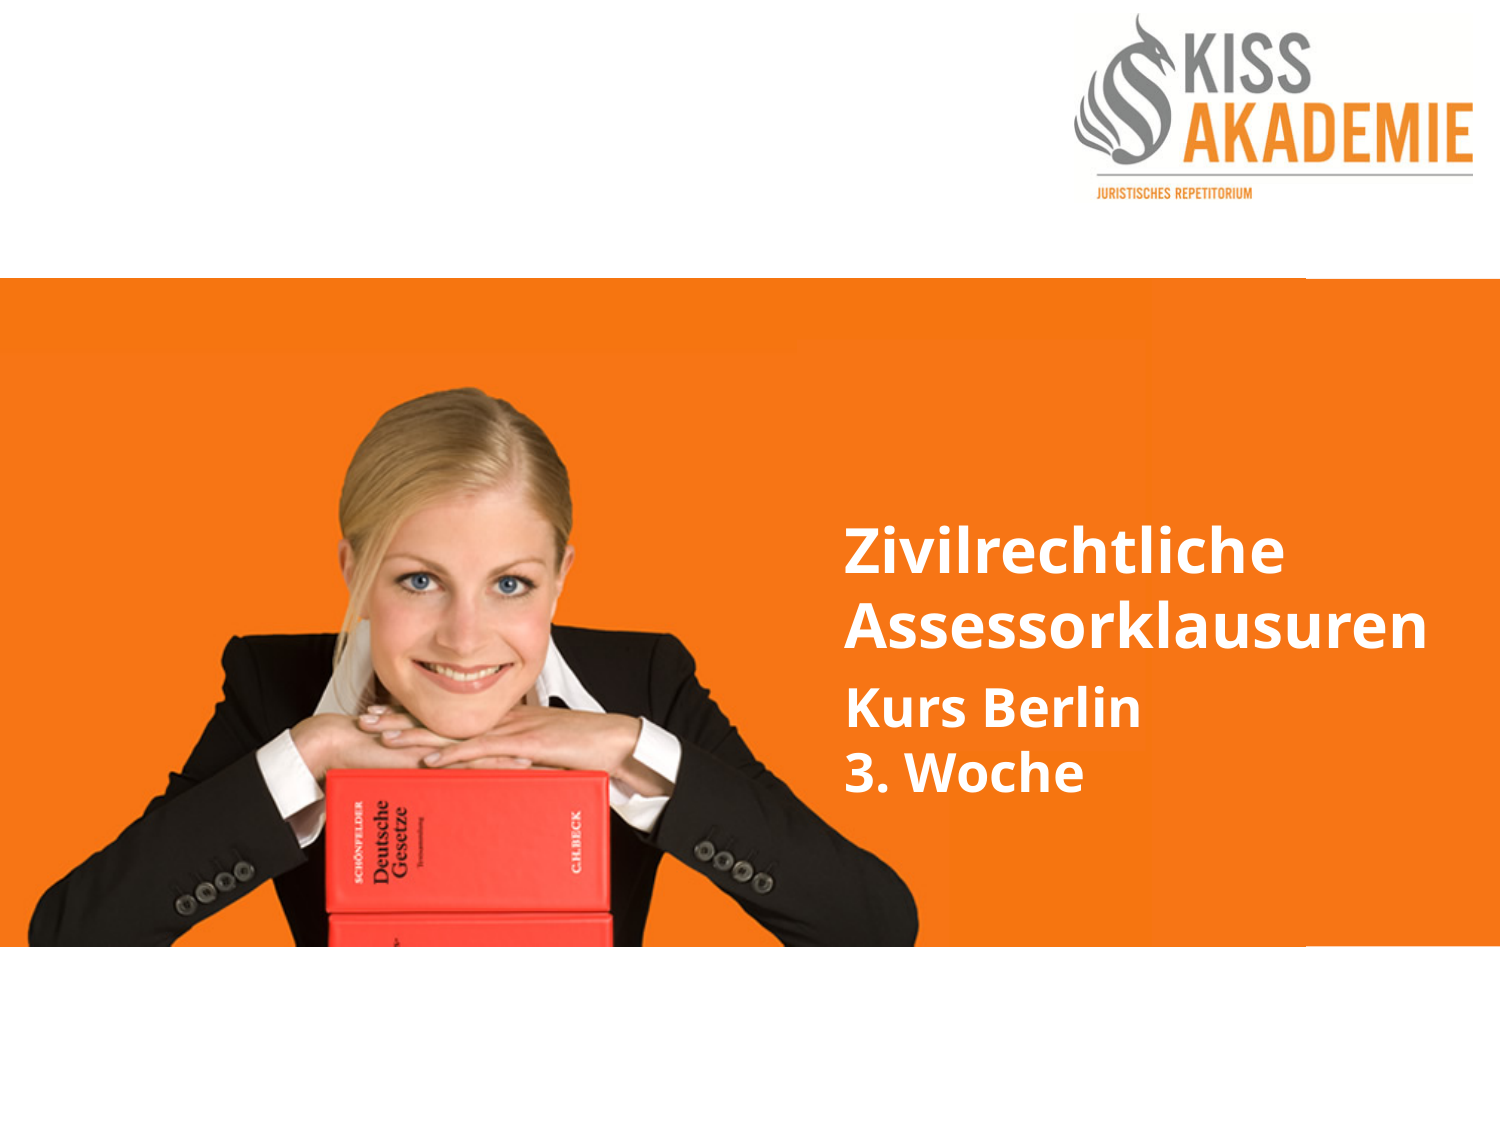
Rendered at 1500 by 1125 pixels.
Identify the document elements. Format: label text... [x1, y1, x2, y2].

text_box Zivilrechtliche Assessorklausuren Kurs Berlin 3. Woche [844, 511, 1483, 804]
picture [1074, 13, 1473, 203]
picture [0, 278, 1151, 947]
